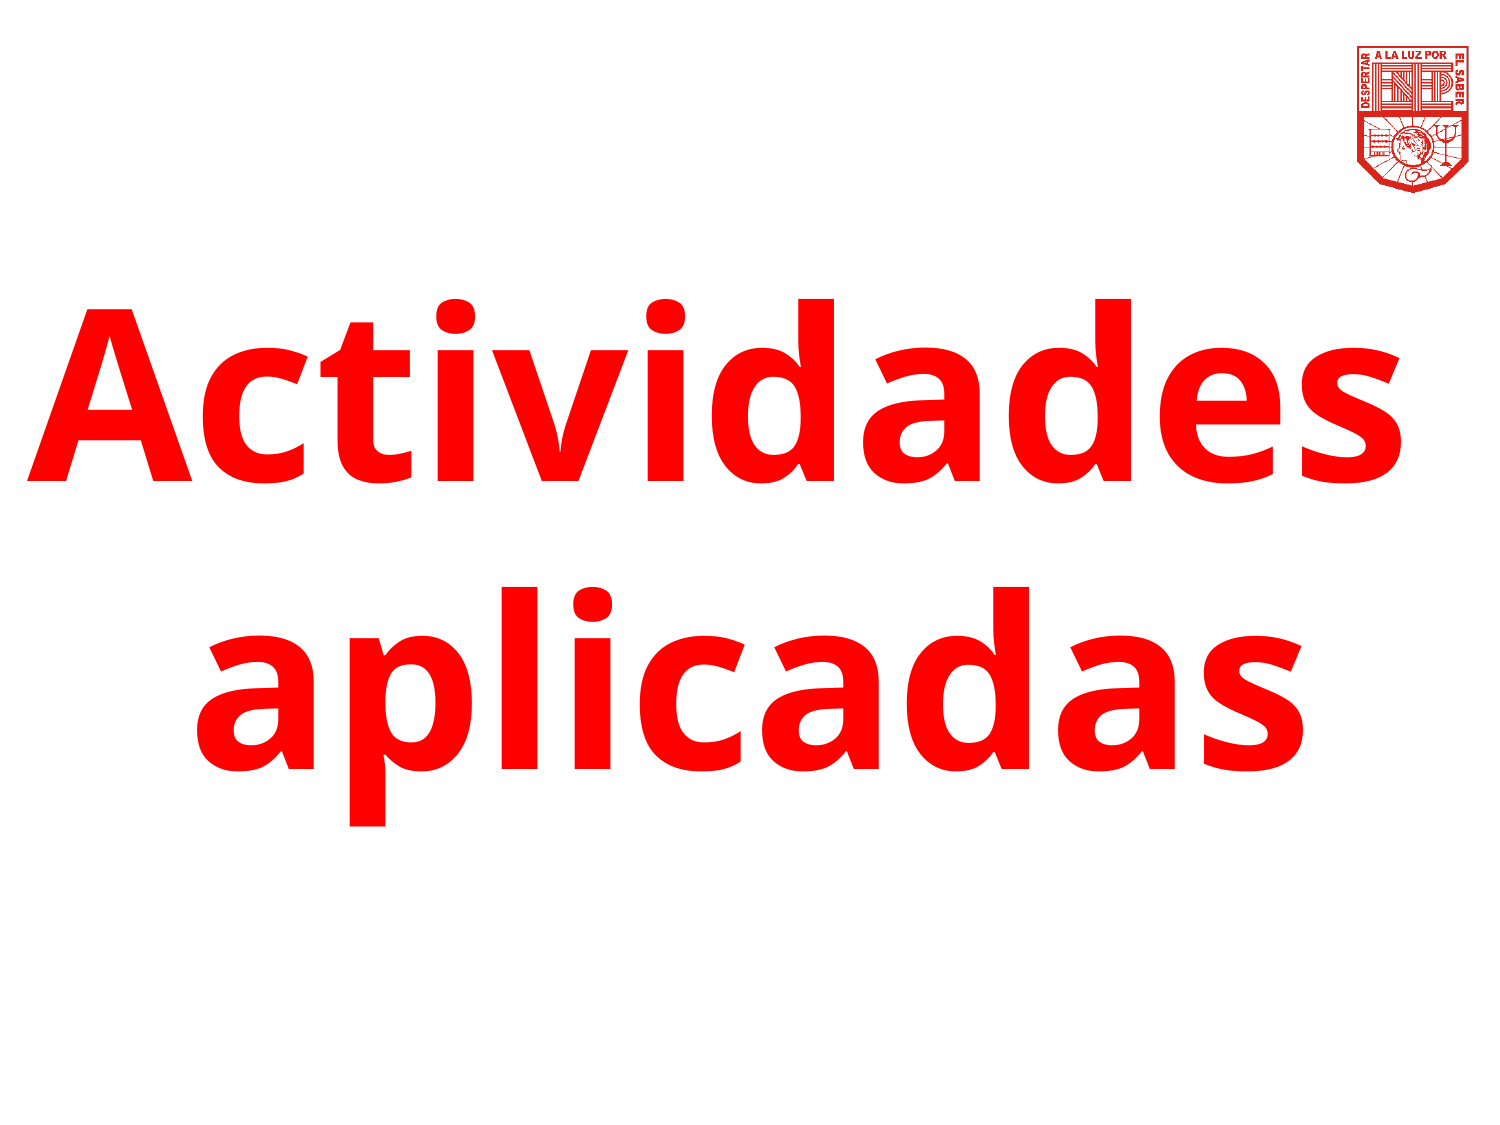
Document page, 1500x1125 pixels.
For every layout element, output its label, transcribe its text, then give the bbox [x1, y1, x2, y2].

picture [1341, 27, 1484, 211]
text_box Actividades aplicadas [0, 234, 1500, 825]
